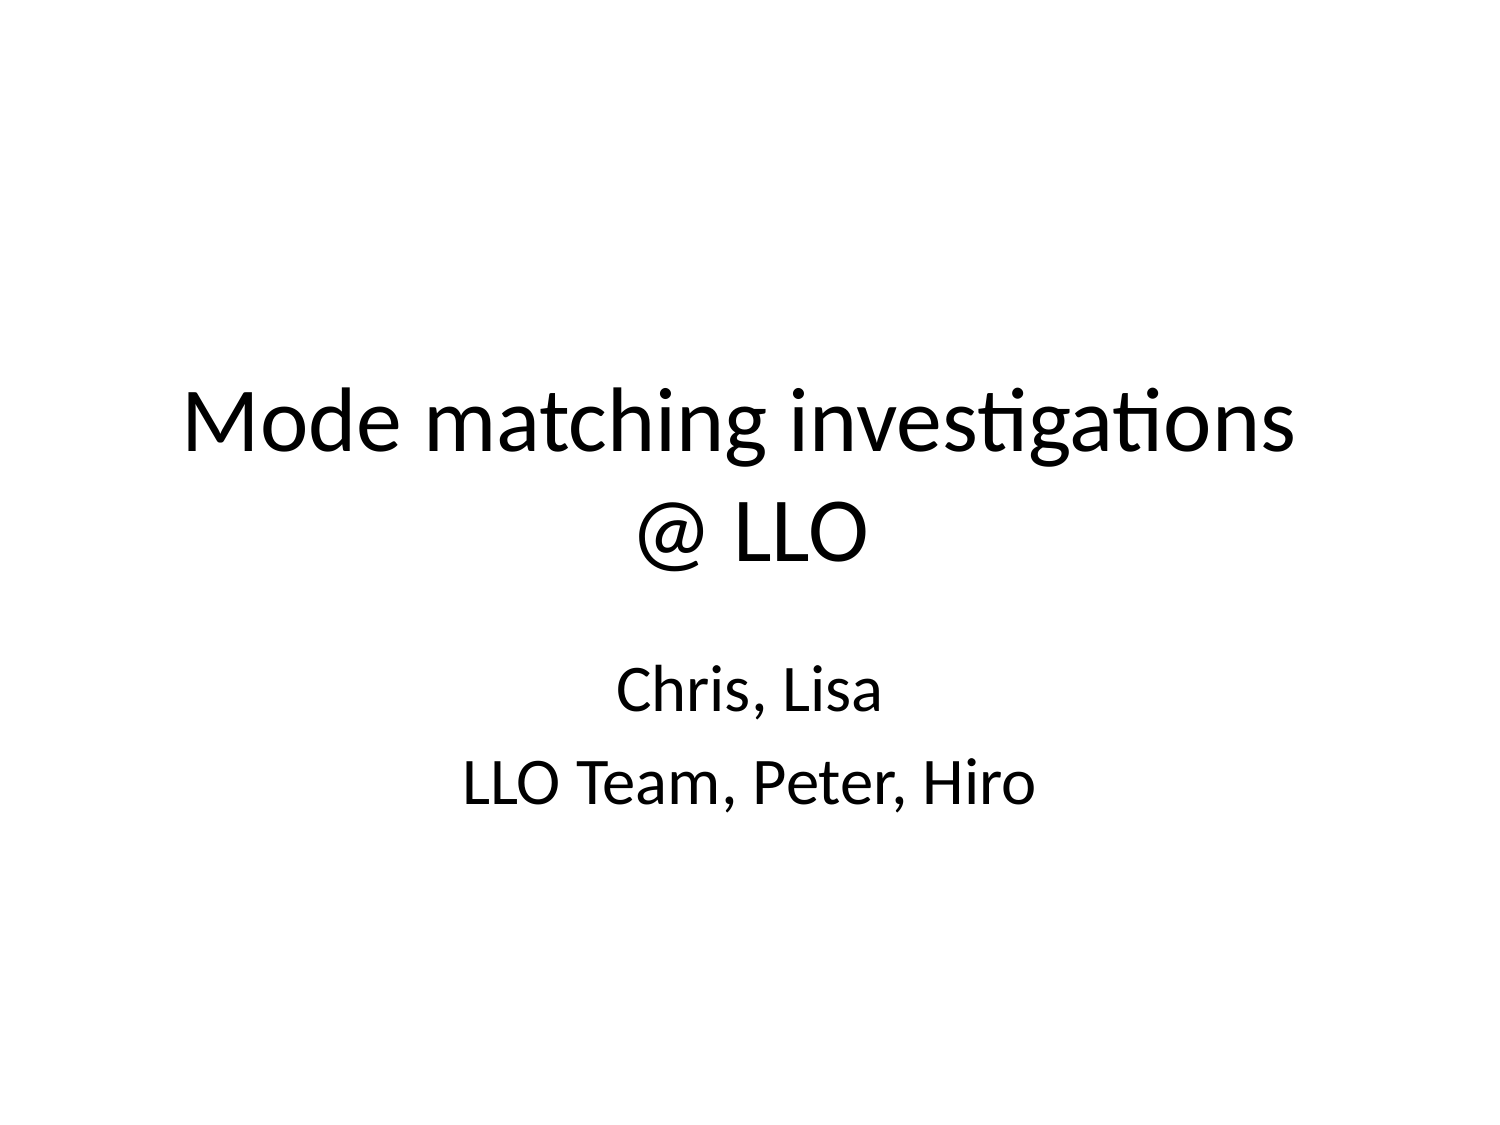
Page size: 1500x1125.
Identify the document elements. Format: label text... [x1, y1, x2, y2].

subtitle Chris, Lisa LLO Team, Peter, Hiro [225, 637, 1275, 925]
title Mode matching investigations @ LLO [112, 349, 1388, 591]
